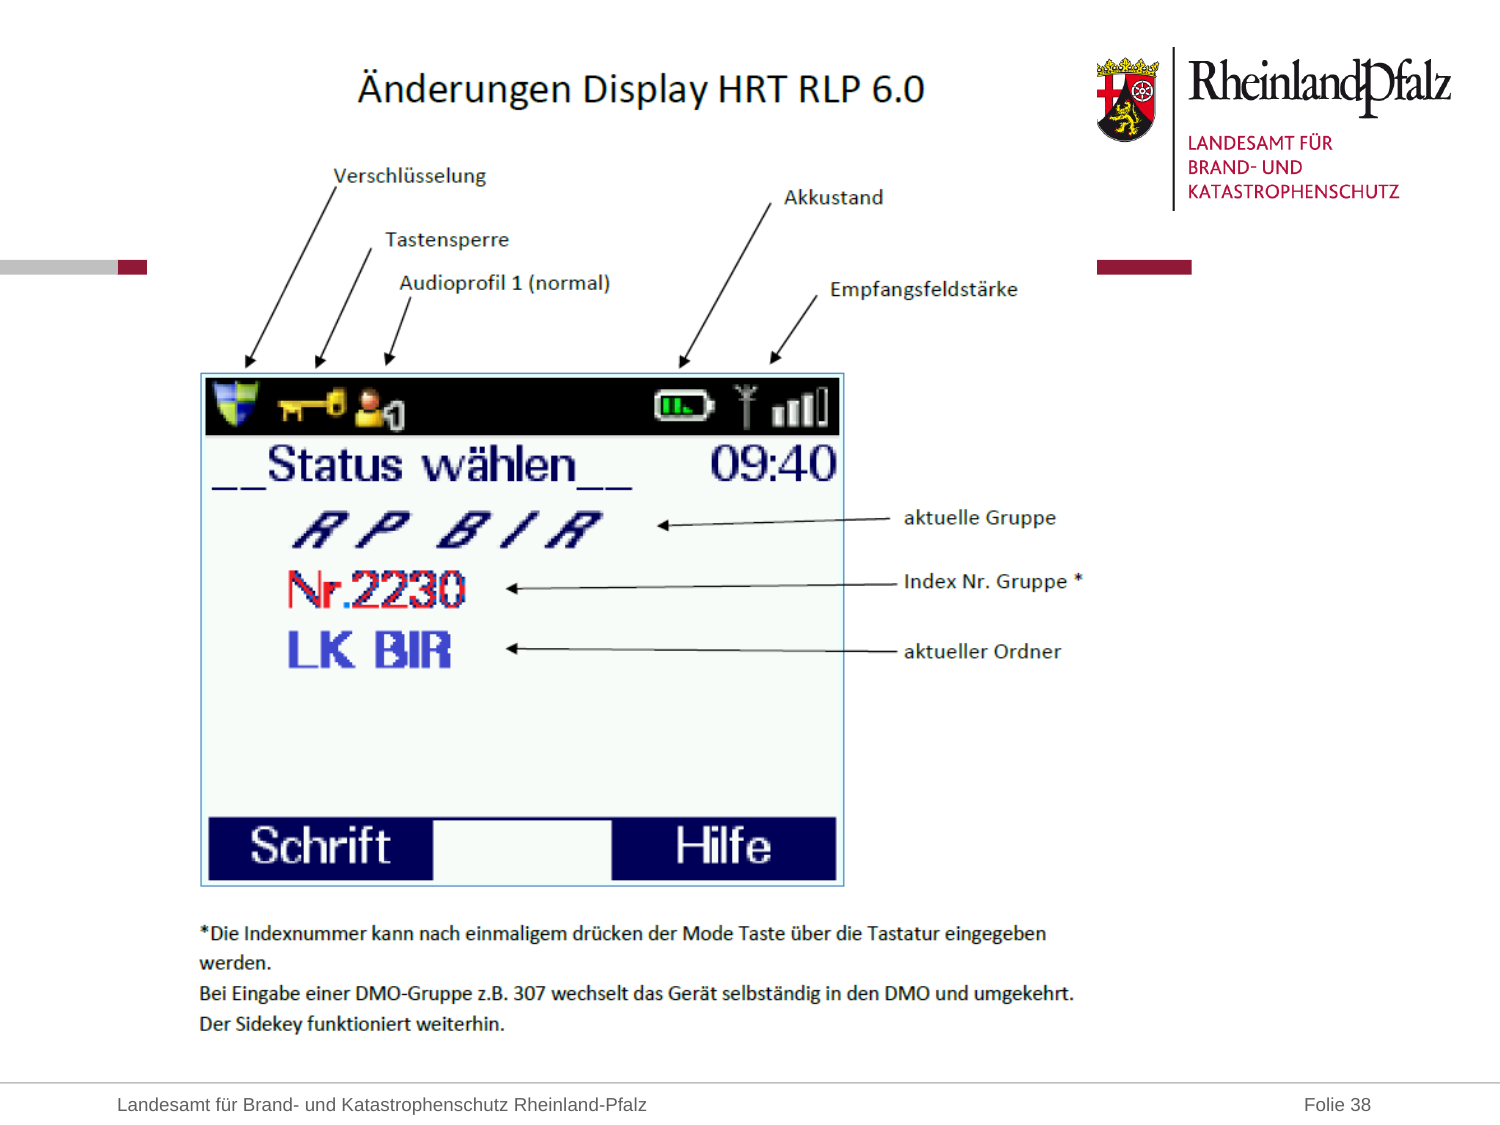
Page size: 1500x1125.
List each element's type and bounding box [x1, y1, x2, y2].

picture [147, 47, 1451, 1059]
